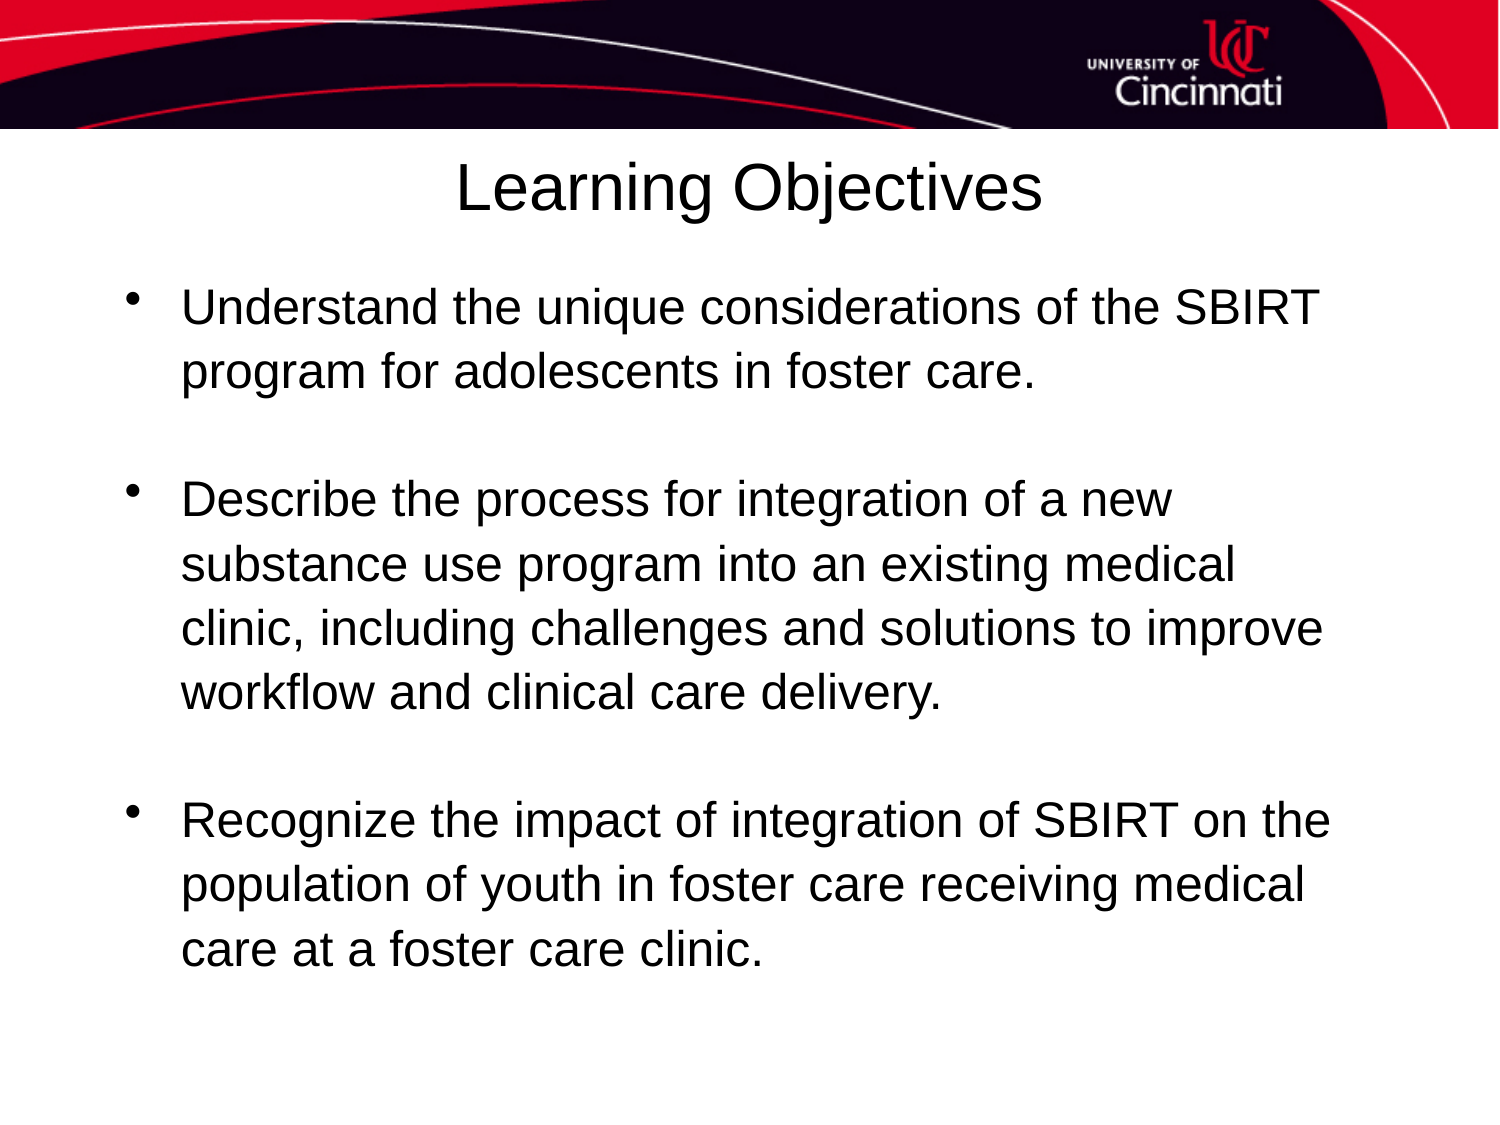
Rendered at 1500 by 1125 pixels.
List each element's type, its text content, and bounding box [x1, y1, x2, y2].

picture [0, 0, 1500, 99]
list Understand the unique considerations of the SBIRT program for adolescents in foster care. Describe the process for integration of a new substance use program into an existing medical clinic, including challenges and solutions to improve workflow and clinical care delivery. Recognize the impact of integration of SBIRT on the population of youth in foster care receiving medical care at a foster care clinic. [109, 288, 1391, 1063]
text_box Learning Objectives [0, 99, 1500, 288]
